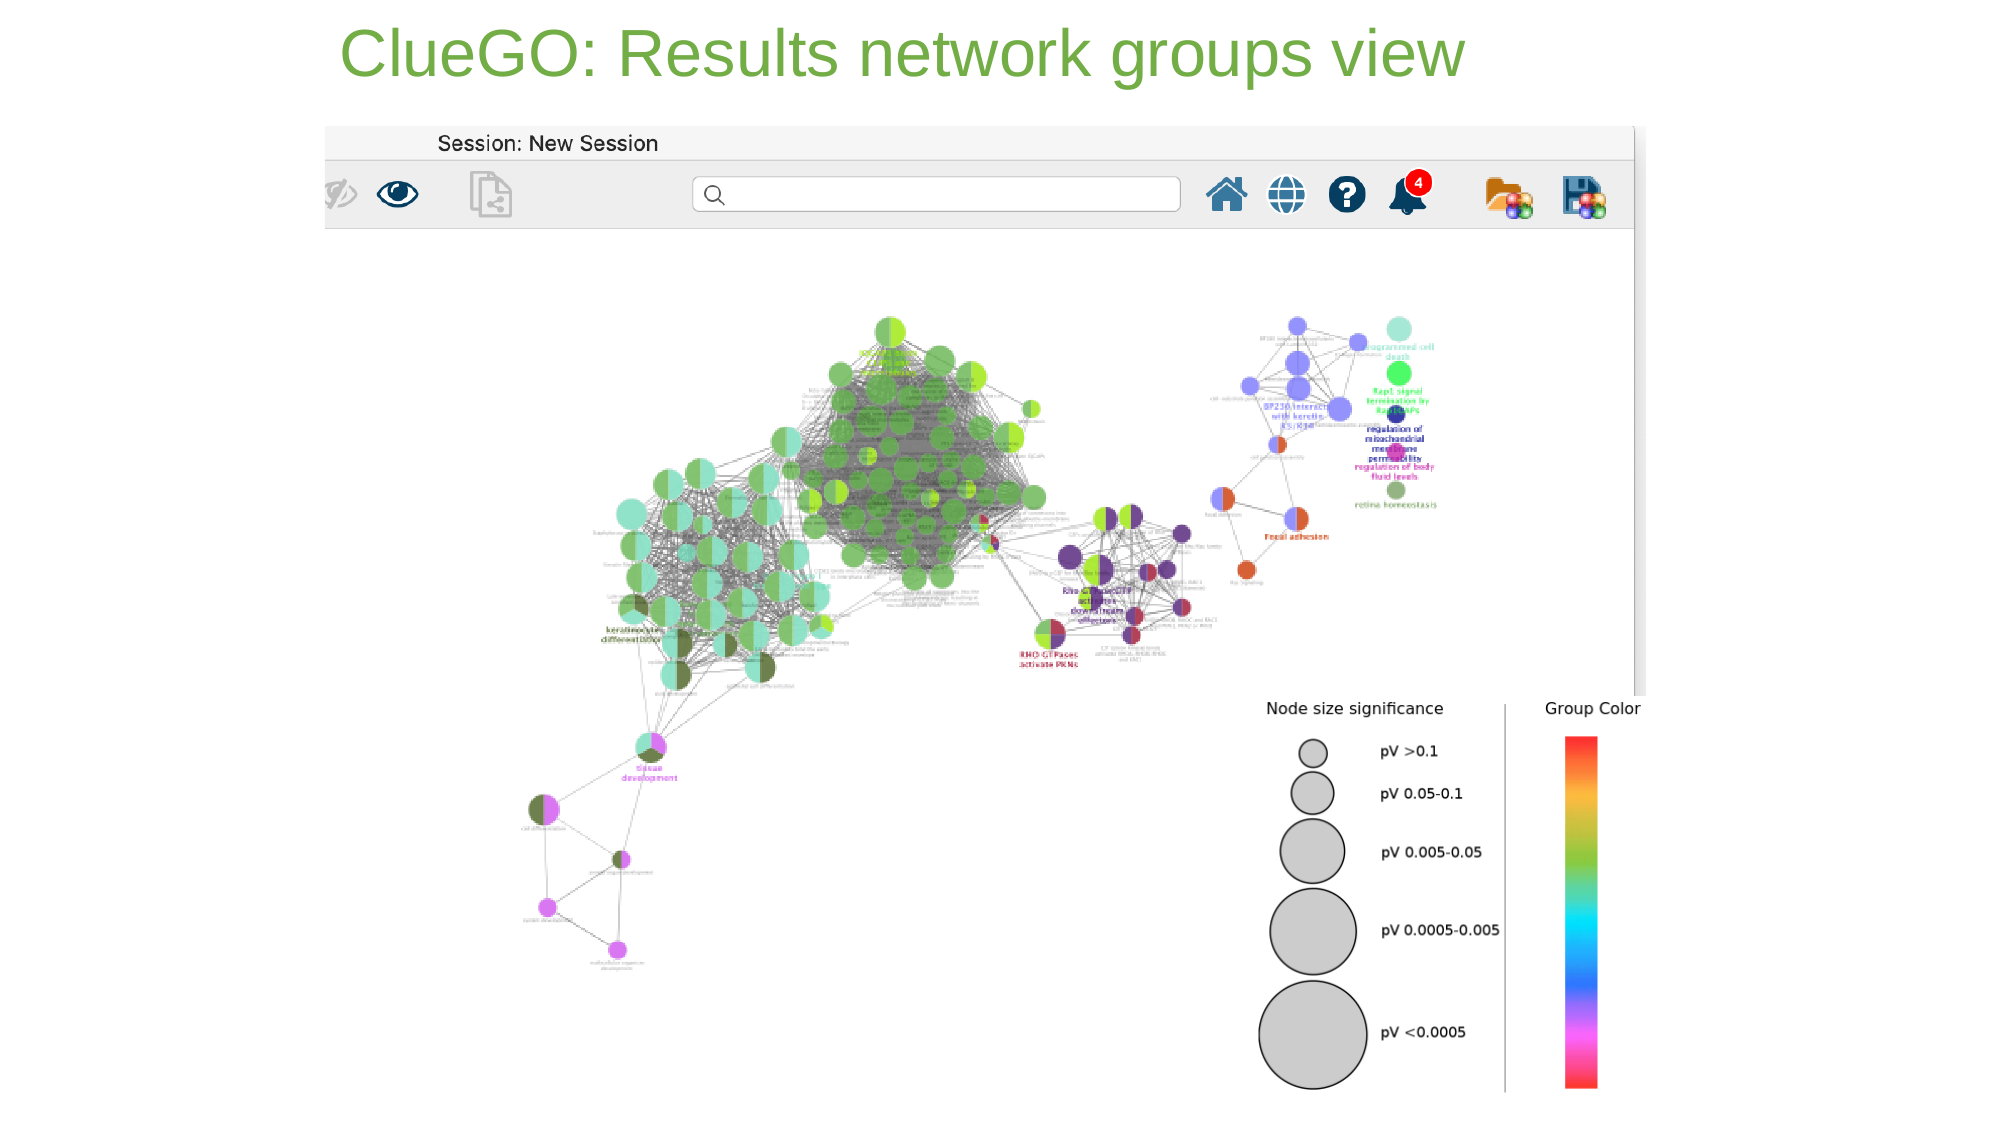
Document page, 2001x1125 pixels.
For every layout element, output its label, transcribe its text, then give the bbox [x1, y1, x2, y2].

title ClueGO: Results network groups view [324, 0, 1675, 157]
picture [324, 126, 1647, 1096]
